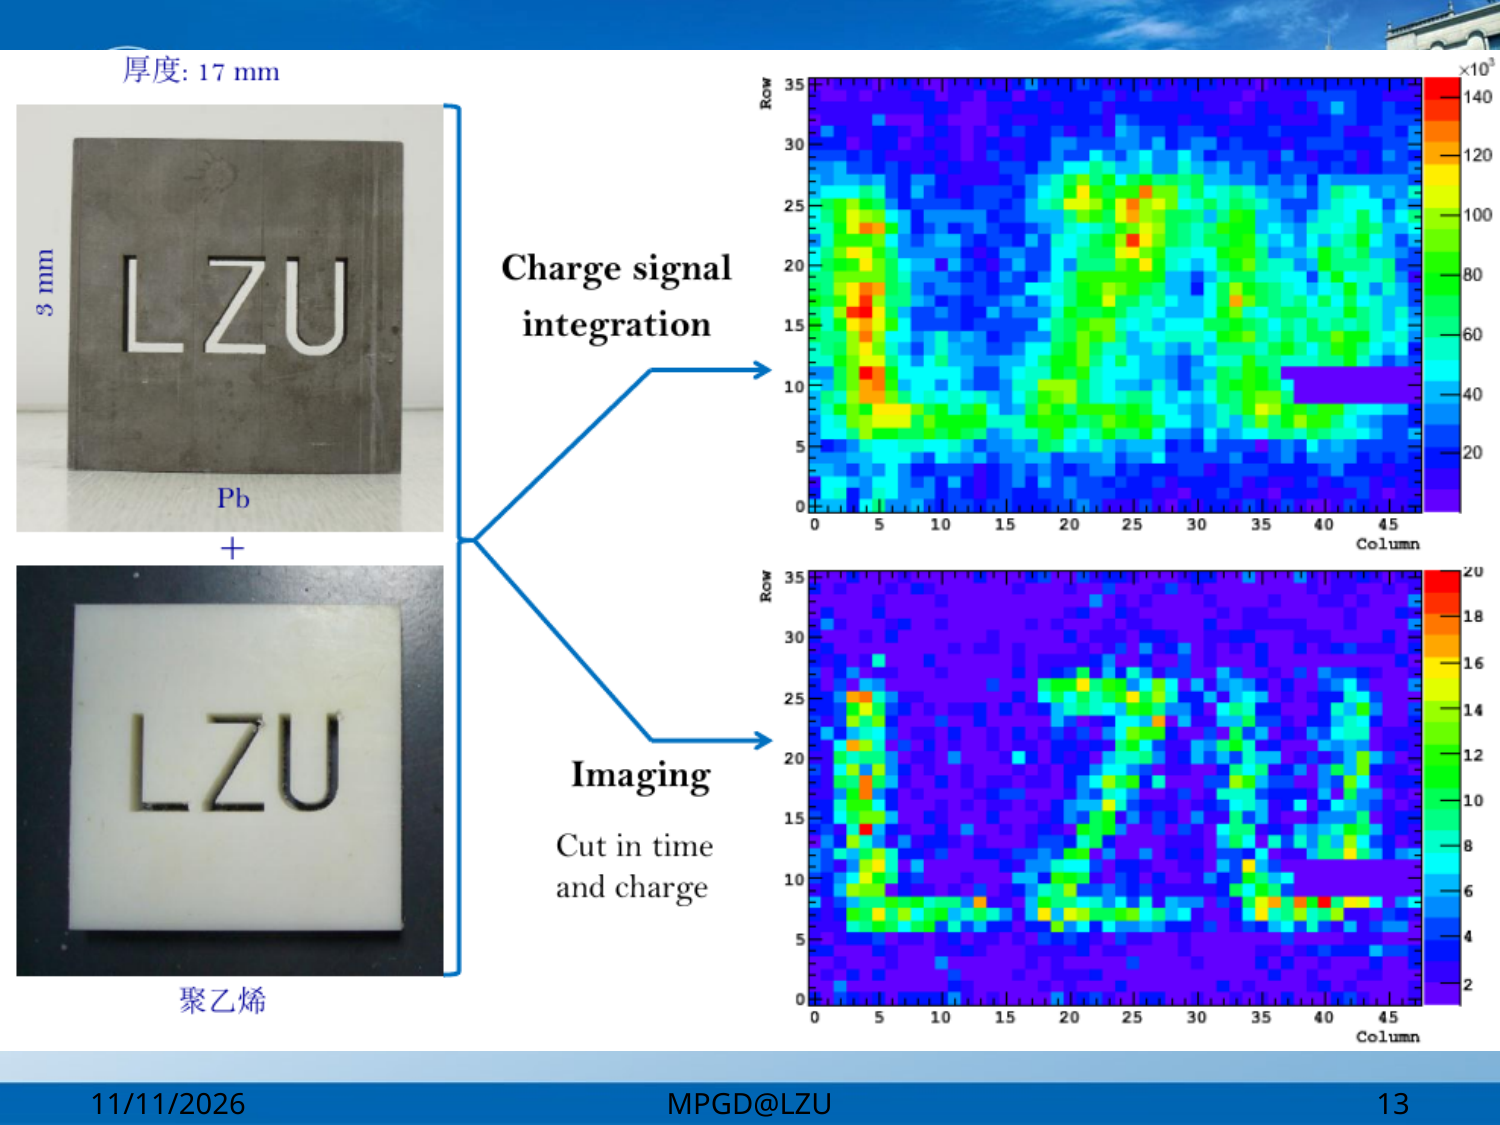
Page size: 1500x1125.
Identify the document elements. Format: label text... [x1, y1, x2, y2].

slide_number 13 [1074, 1077, 1426, 1125]
footer MPGD@LZU [512, 1077, 988, 1125]
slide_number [74, 1077, 426, 1125]
picture [0, 0, 1500, 1125]
